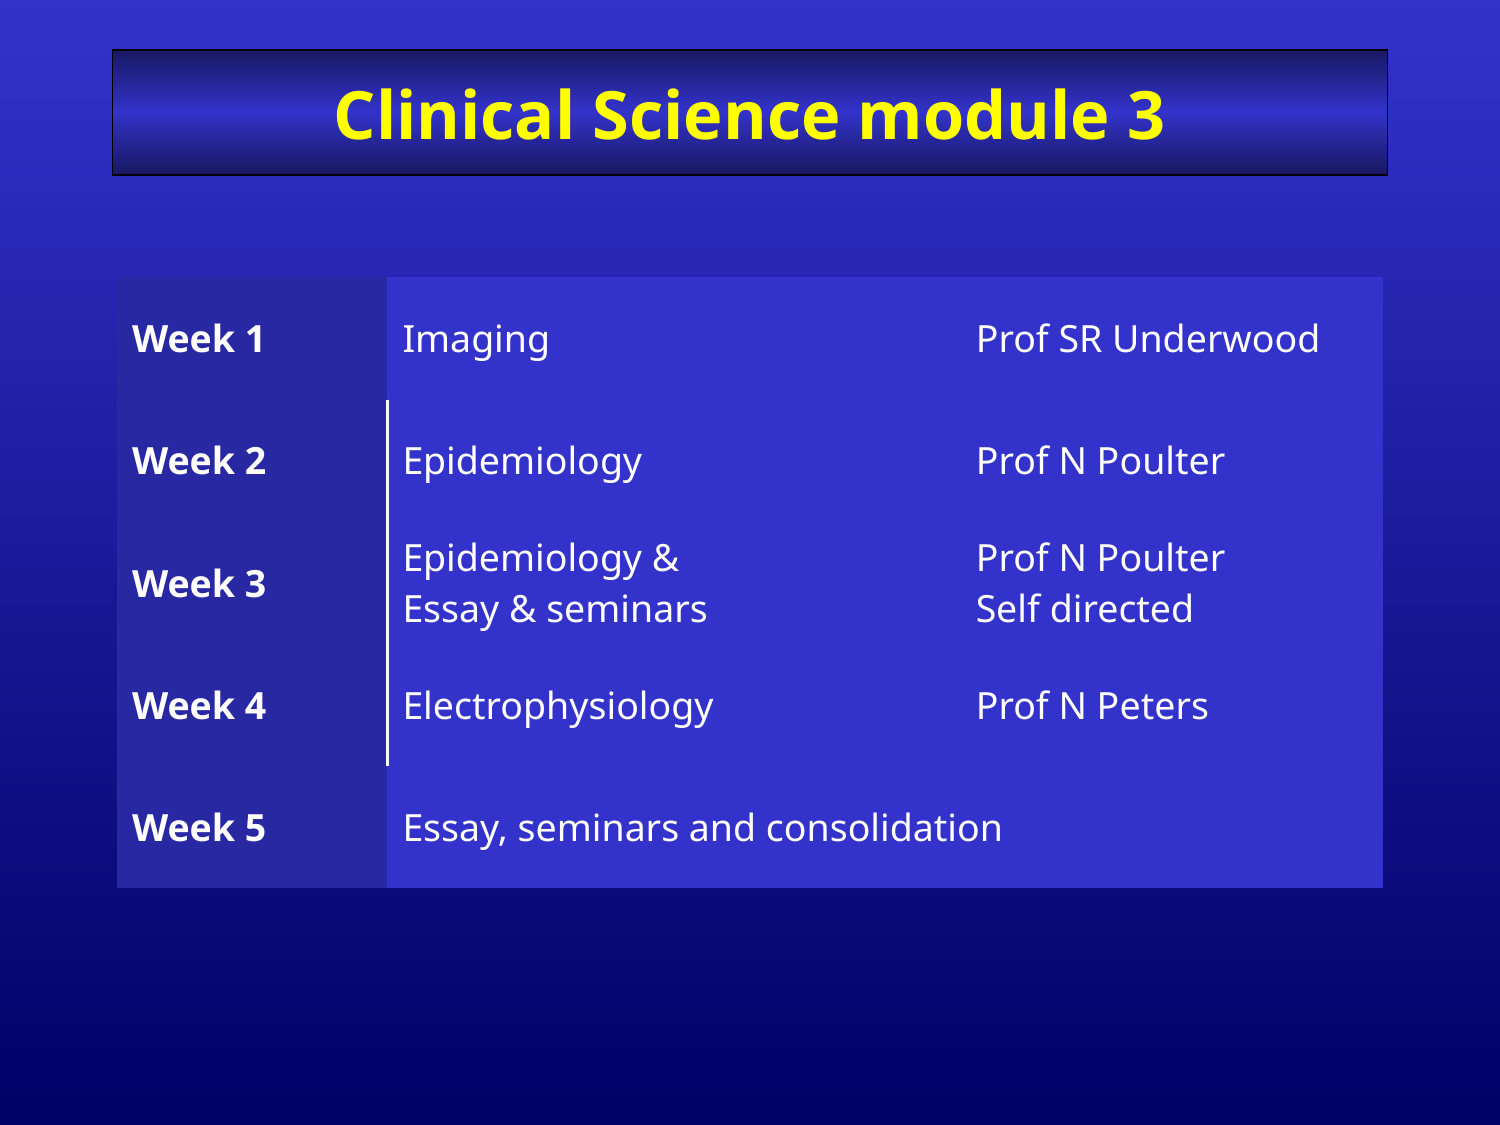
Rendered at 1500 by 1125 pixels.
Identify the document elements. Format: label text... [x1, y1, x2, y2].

table_cell Epidemiology & Essay & seminars [389, 522, 961, 644]
table_cell Epidemiology [389, 400, 961, 522]
table_cell Week 5 [117, 766, 387, 888]
table_cell Week 3 [117, 522, 386, 644]
table_cell Prof N Poulter [961, 400, 1383, 522]
table_cell Prof N Peters [961, 644, 1383, 766]
table_header Imaging [387, 277, 961, 400]
table_cell Electrophysiology [389, 644, 961, 766]
table_cell Week 2 [117, 400, 386, 522]
table_cell Essay, seminars and consolidation [387, 766, 1383, 888]
table_header Week 1 [117, 277, 387, 400]
title Clinical Science module 3 [112, 49, 1388, 176]
table_cell Prof N Poulter Self directed [961, 522, 1383, 644]
table_cell Week 4 [117, 644, 386, 766]
table_header Prof SR Underwood [961, 277, 1383, 400]
